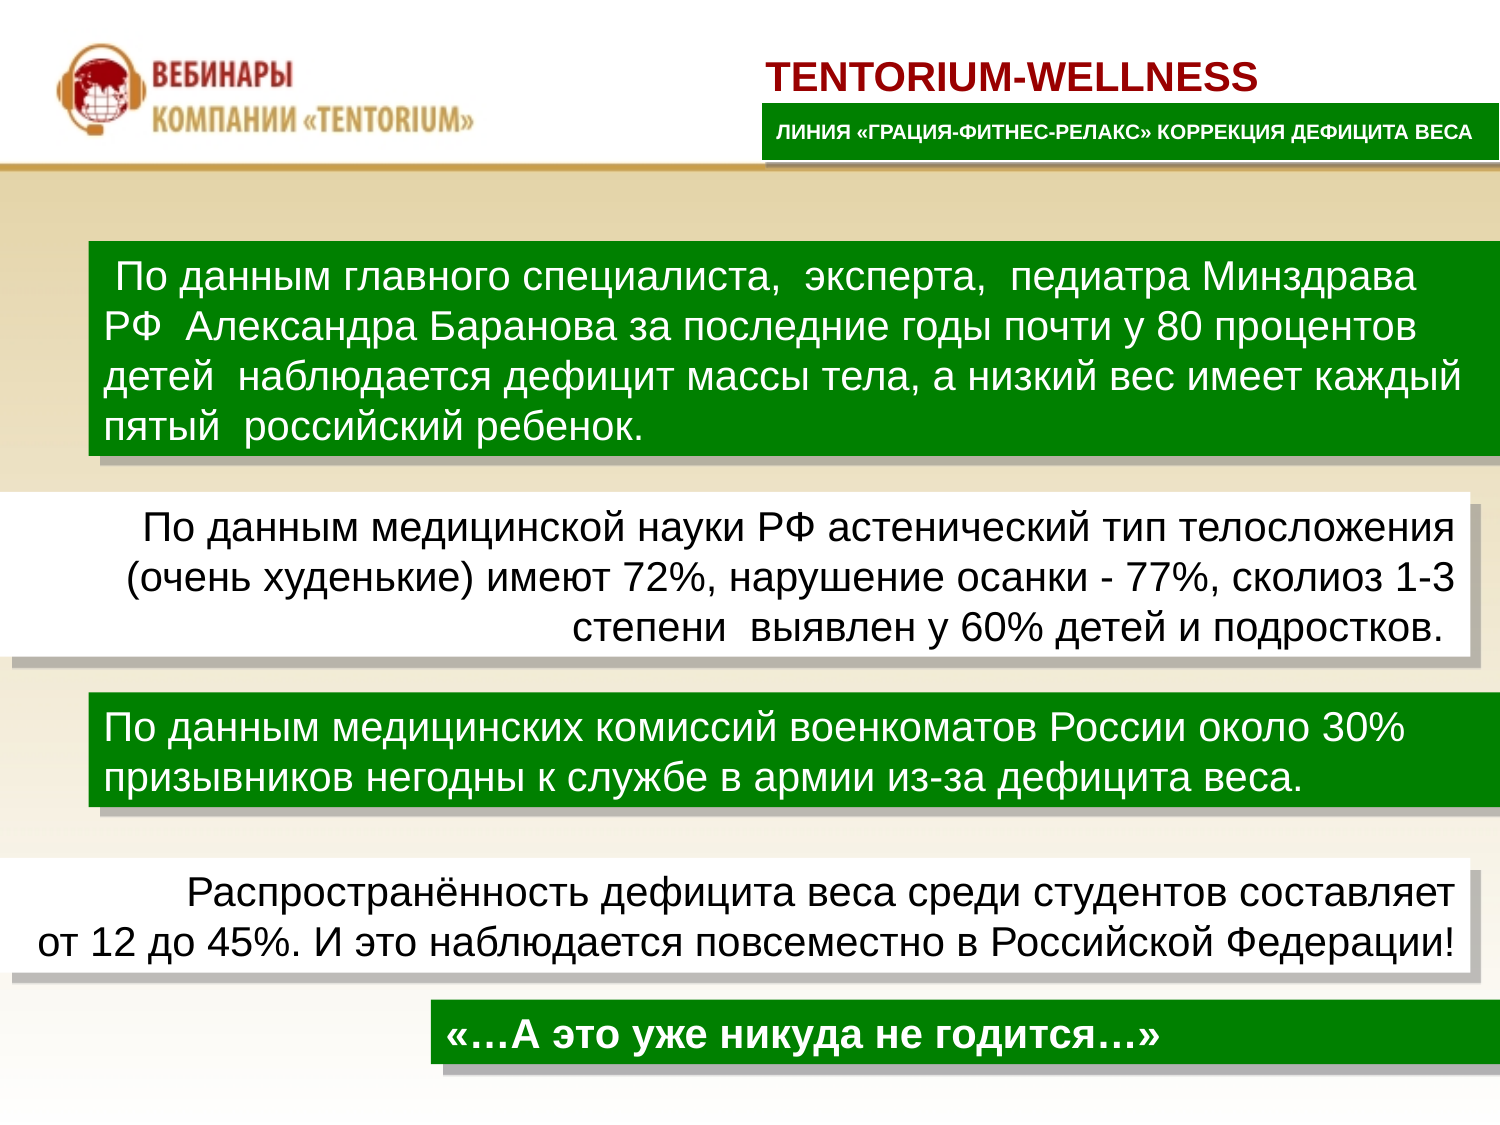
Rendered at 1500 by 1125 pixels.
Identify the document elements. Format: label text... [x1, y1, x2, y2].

text_box По данным медицинской науки РФ астенический тип телосложения (очень худенькие) имеют 72%, нарушение осанки - 77%, сколиоз 1-3 степени выявлен у 60% детей и подростков. [0, 491, 1471, 657]
text_box TENTORIUM-WELLNESS [750, 42, 1274, 108]
text_box «…А это уже никуда не годится…» [430, 999, 1500, 1065]
text_box Распространённость дефицита веса среди студентов составляет от 12 до 45%. И это наблюдается повсеместно в Российской Федерации! [0, 857, 1471, 973]
picture [0, 0, 1500, 1125]
text_box По данным медицинских комиссий военкоматов России около 30% призывников негодны к службе в армии из-за дефицита веса. [88, 692, 1500, 808]
text_box ЛИНИЯ «ГРАЦИЯ-ФИТНЕС-РЕЛАКС» КОРРЕКЦИЯ ДЕФИЦИТА ВЕСА [761, 101, 1500, 161]
text_box По данным главного специалиста, эксперта, педиатра Минздрава РФ Александра Баранова за последние годы почти у 80 процентов детей наблюдается дефицит массы тела, а низкий вес имеет каждый пятый российский ребенок. [88, 241, 1500, 456]
